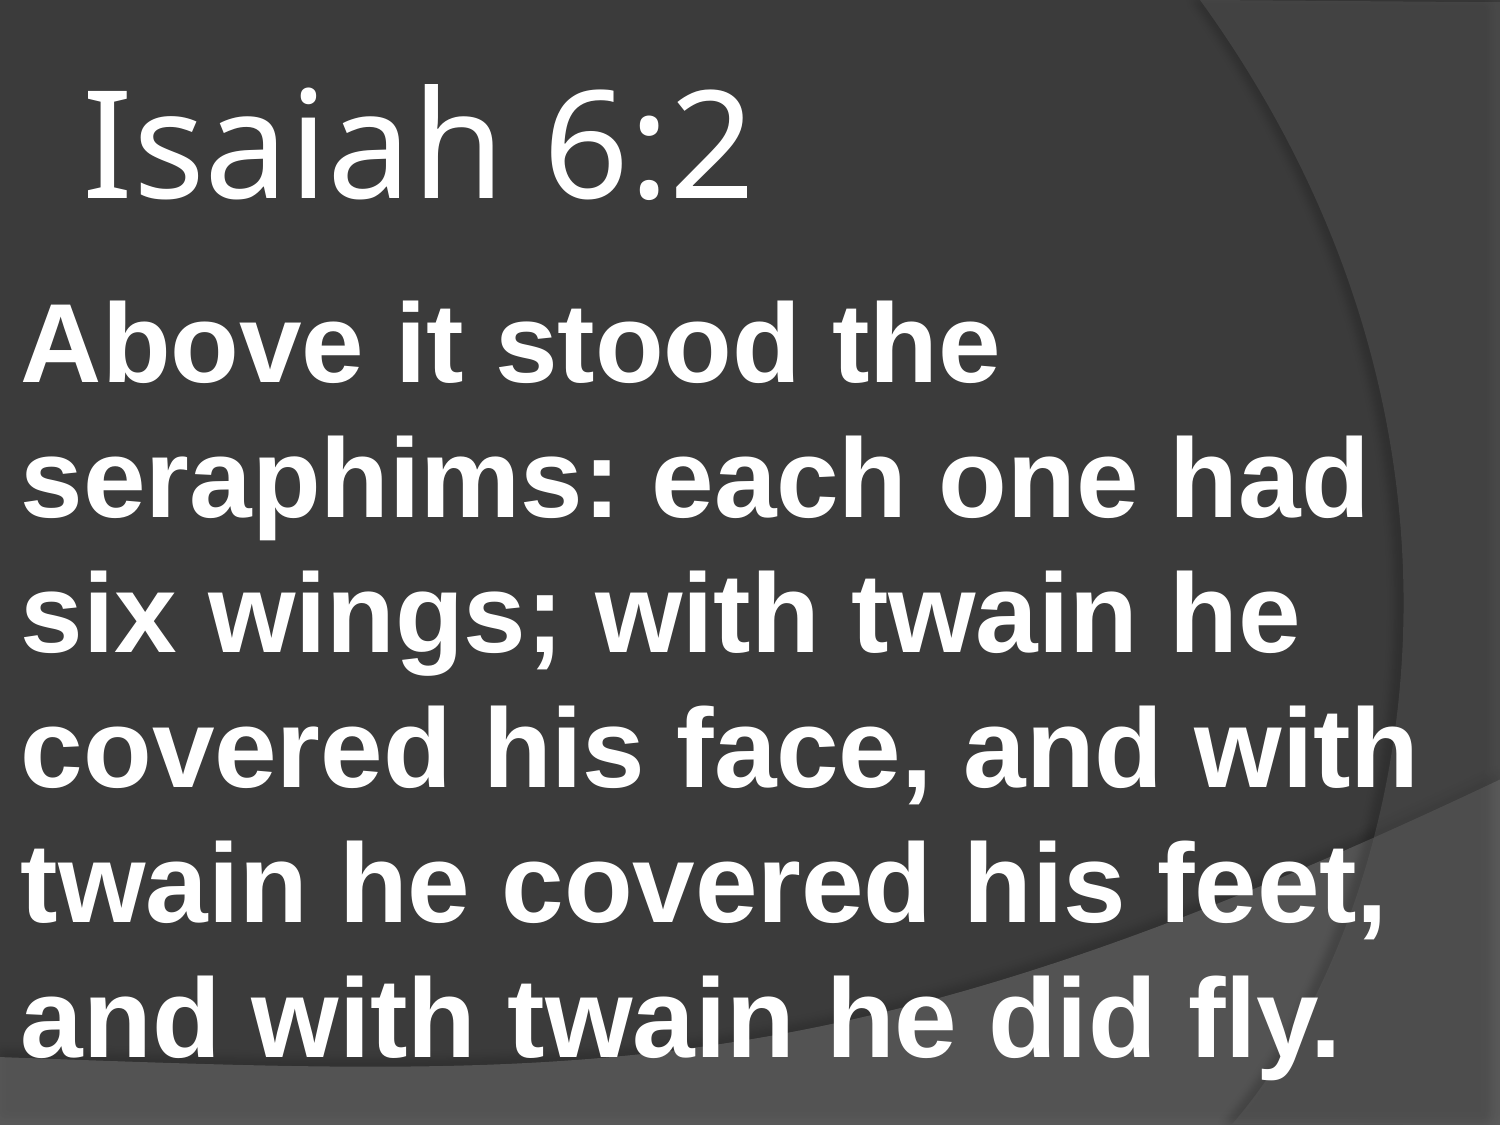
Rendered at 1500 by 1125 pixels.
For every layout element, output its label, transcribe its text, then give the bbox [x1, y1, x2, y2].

title Isaiah 6:2 [75, 45, 1300, 233]
list Above it stood the seraphims: each one had six wings; with twain he covered his face, and with twain he covered his feet, and with twain he did fly. [0, 262, 1488, 1125]
